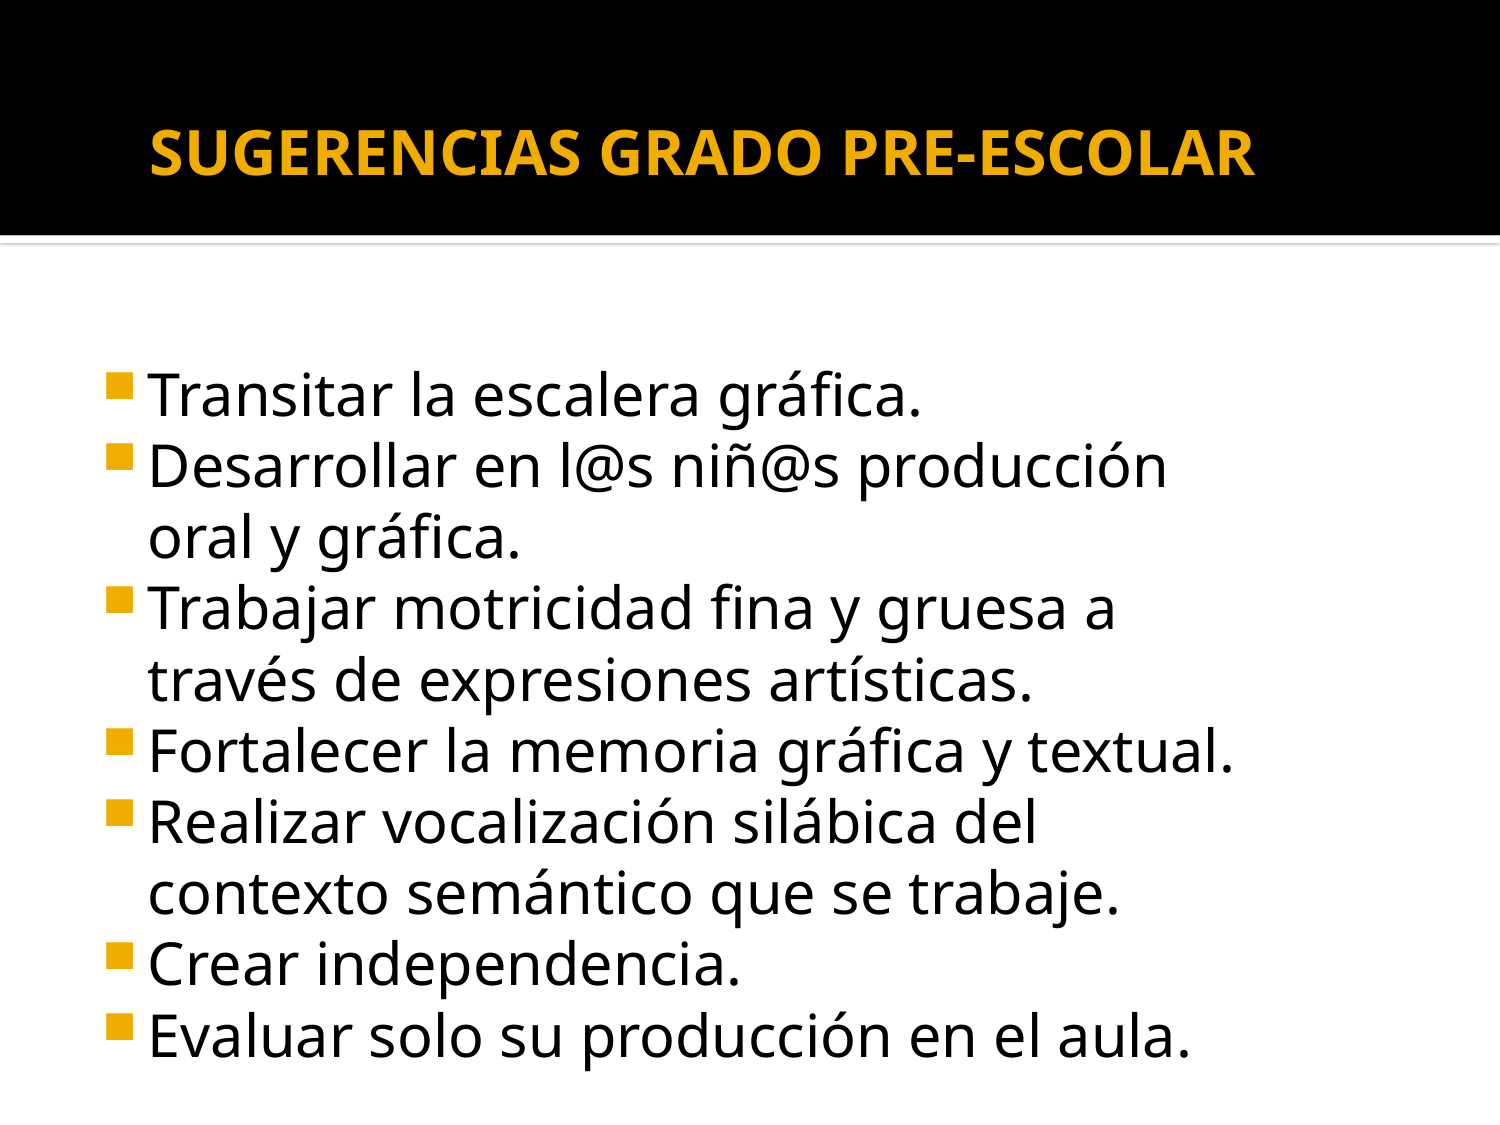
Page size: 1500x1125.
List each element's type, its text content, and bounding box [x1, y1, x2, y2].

title SUGERENCIAS GRADO PRE-ESCOLAR [117, 46, 1305, 235]
list Transitar la escalera gráfica. Desarrollar en l@s niñ@s producción oral y gráfica. Trabajar motricidad fina y gruesa a través de expresiones artísticas. Fortalecer la memoria gráfica y textual. Realizar vocalización silábica del contexto semántico que se trabaje. Crear independencia. Evaluar solo su producción en el aula. [75, 341, 1263, 1125]
